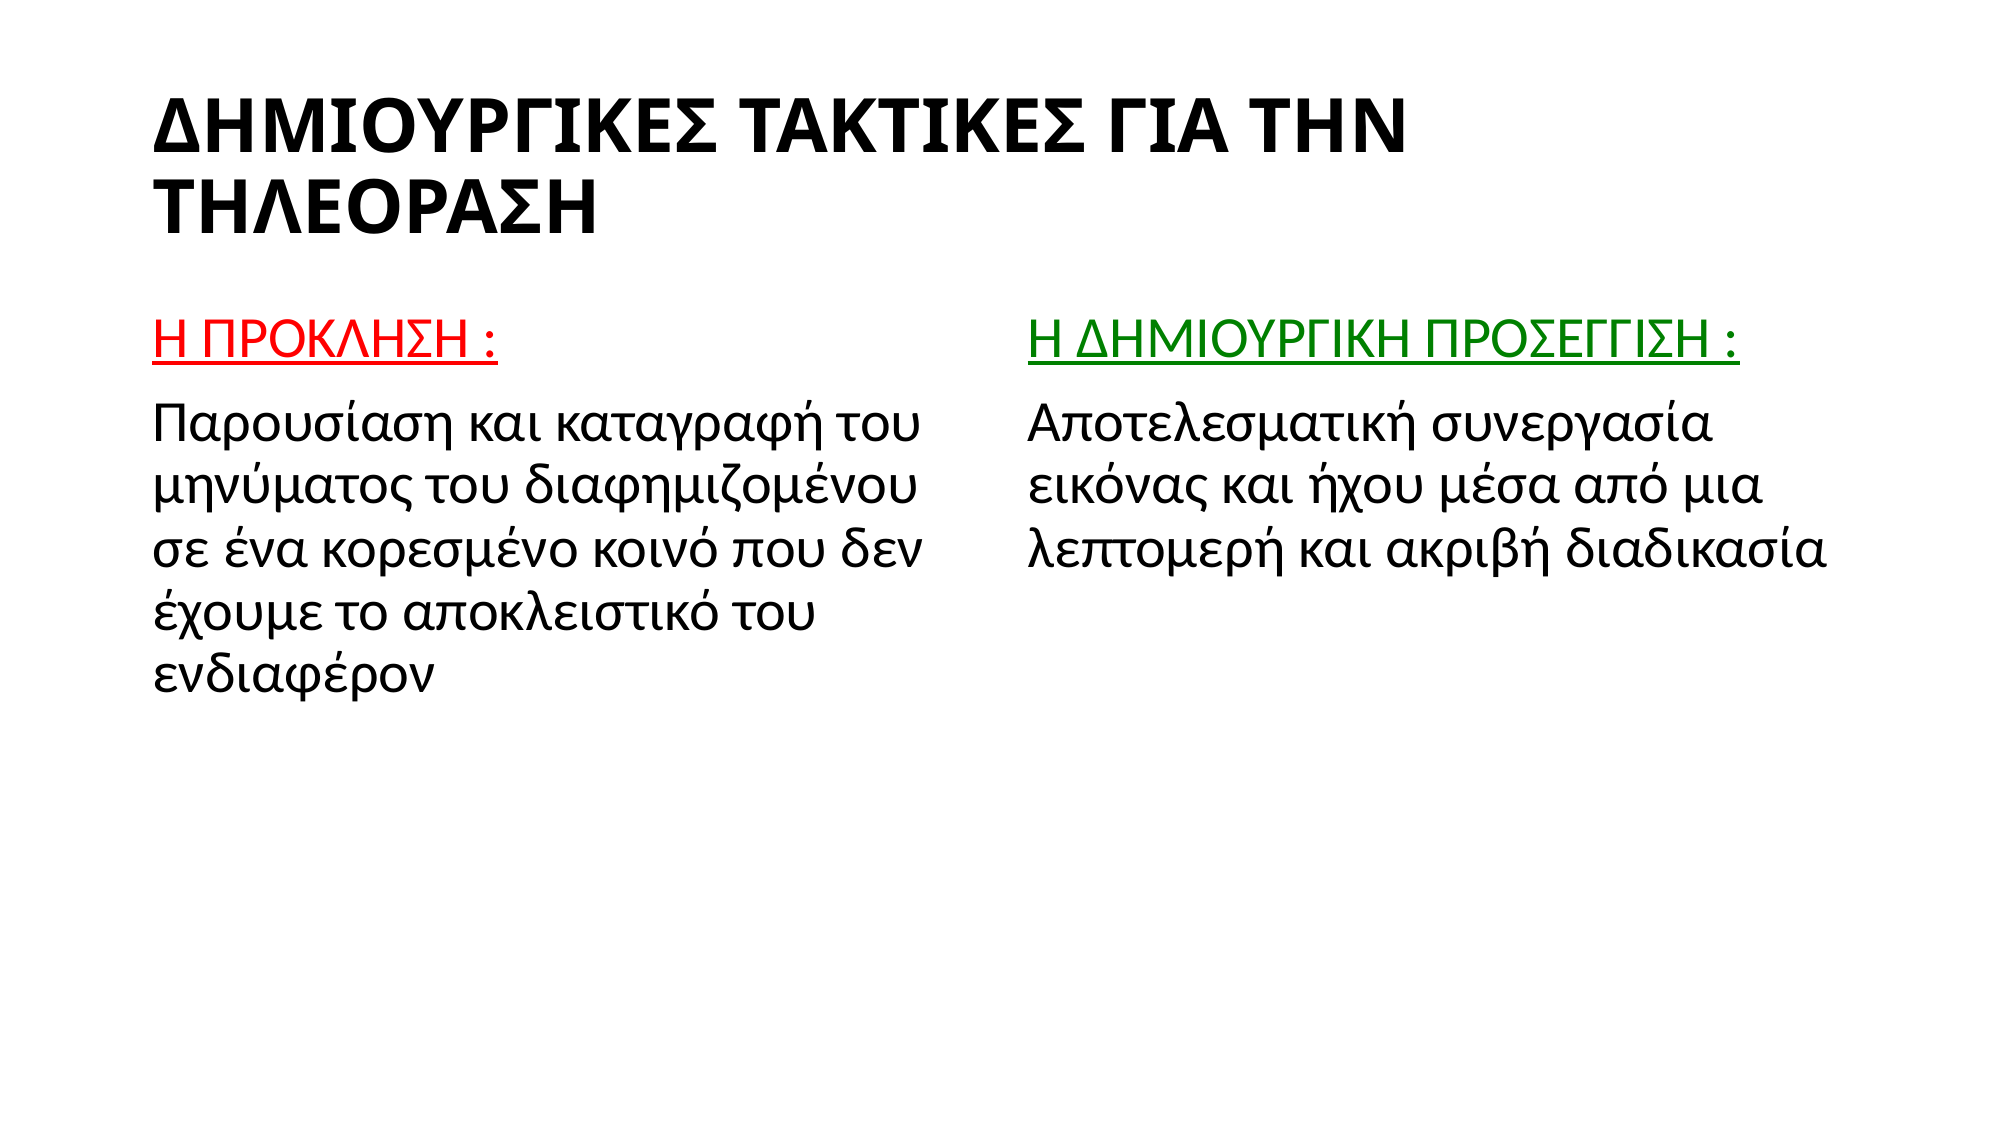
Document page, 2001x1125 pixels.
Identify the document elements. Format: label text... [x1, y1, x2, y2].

list Η ΔΗΜΙΟΥΡΓΙΚΗ ΠΡΟΣΕΓΓΙΣΗ : Αποτελεσματική συνεργασία εικόνας και ήχου μέσα από μια λεπτομερή και ακριβή διαδικασία [1012, 299, 1863, 1014]
list Η ΠΡΟΚΛΗΣΗ : Παρουσίαση και καταγραφή του μηνύματος του διαφημιζομένου σε ένα κορεσμένο κοινό που δεν έχουμε το αποκλειστικό του ενδιαφέρον [137, 299, 988, 1014]
title ΔΗΜΙΟΥΡΓΙΚΕΣ ΤΑΚΤΙΚΕΣ ΓΙΑ ΤΗΝ ΤΗΛΕΟΡΑΣΗ [137, 59, 1863, 278]
